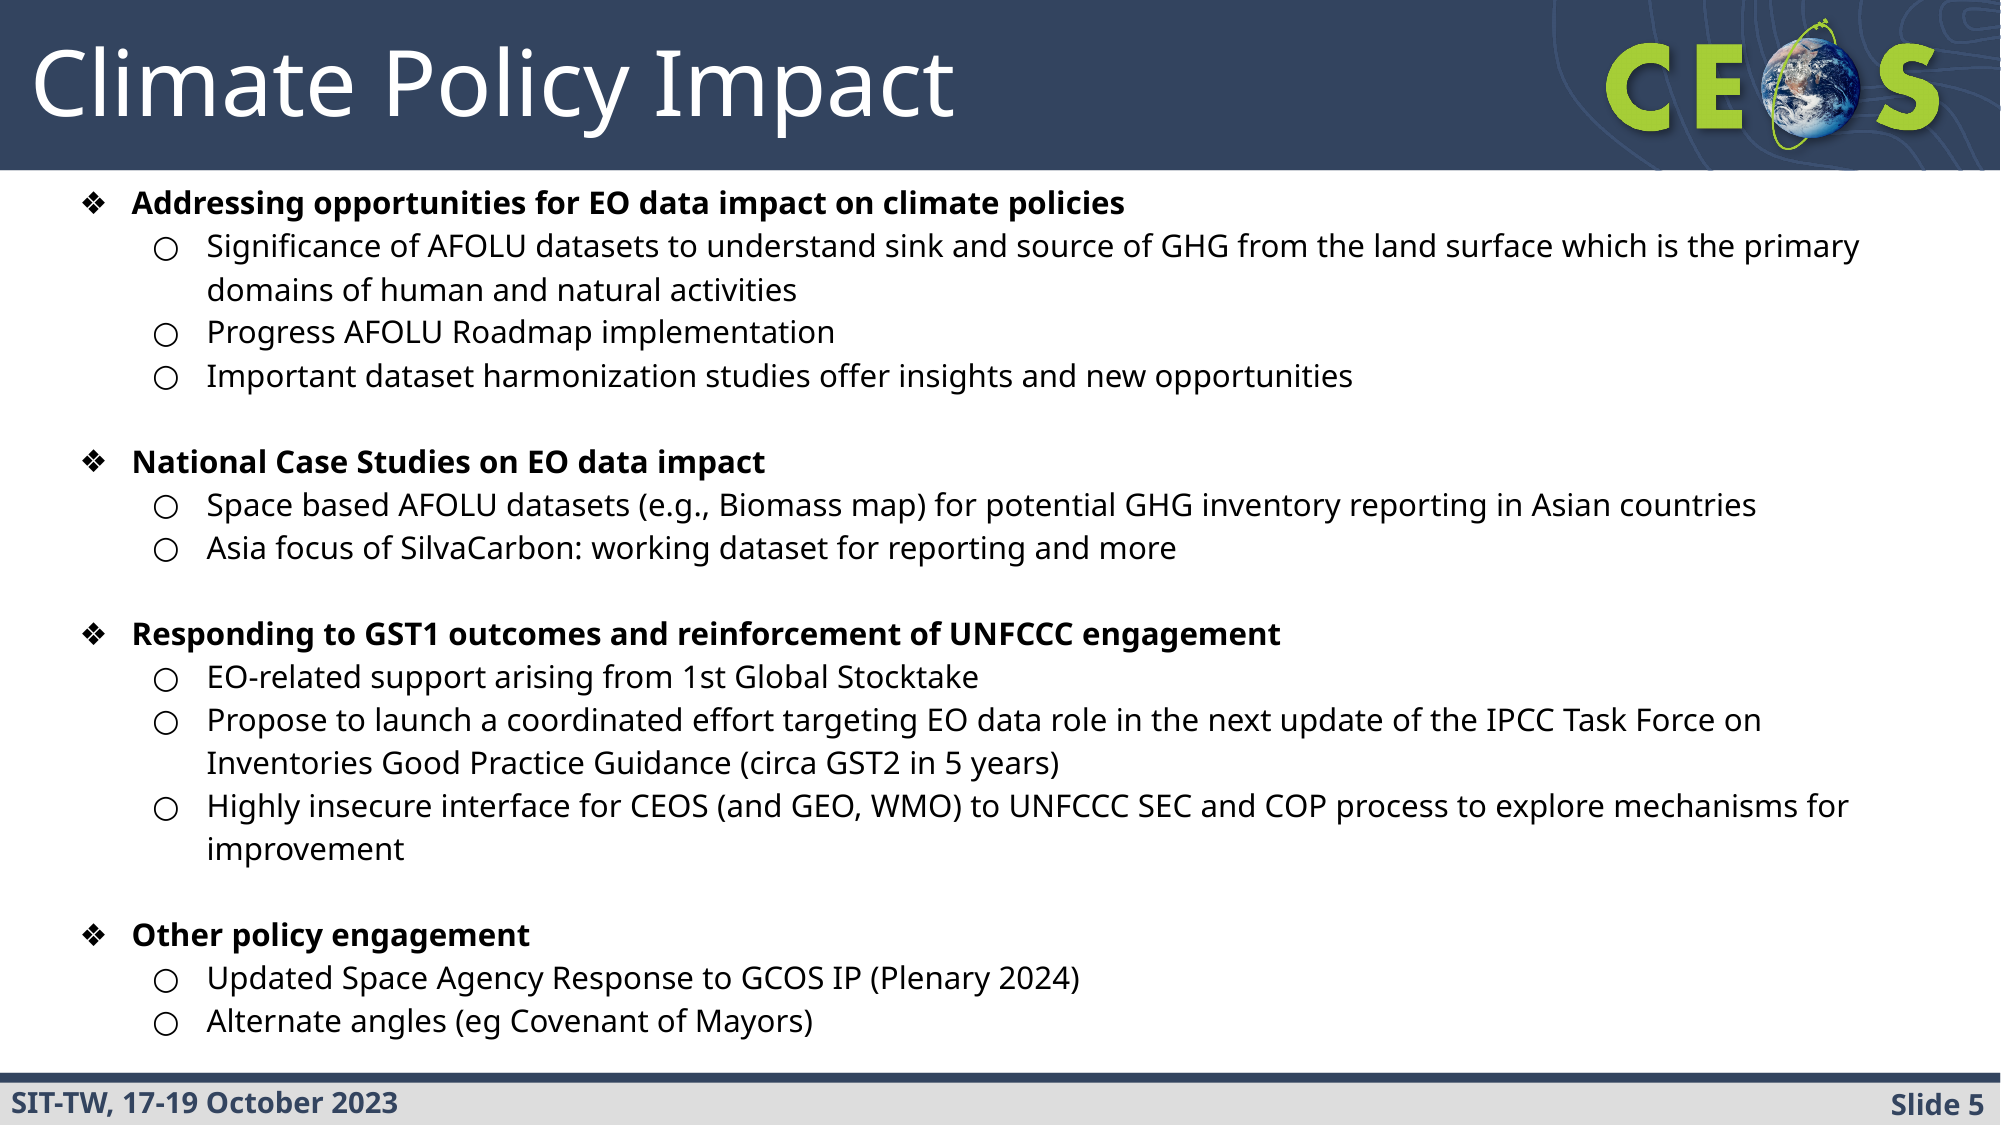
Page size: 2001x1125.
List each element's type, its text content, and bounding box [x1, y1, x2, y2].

picture [1606, 18, 1939, 150]
text_box Climate Policy Impact [15, 16, 1603, 142]
text_box Addressing opportunities for EO data impact on climate policies Significance of AFOLU datasets to understand sink and source of GHG from the land surface which is the primary domains of human and natural activities Progress AFOLU Roadmap implementation Important dataset harmonization studies offer insights and new opportunities National Case Studies on EO data impact Space based AFOLU datasets (e.g., Biomass map) for potential GHG inventory reporting in Asian countries Asia focus of SilvaCarbon: working dataset for reporting and more Responding to GST1 outcomes and reinforcement of UNFCCC engagement EO-related support arising from 1st Global Stocktake Propose to launch a coordinated effort targeting EO data role in the next update of the IPCC Task Force on Inventories Good Practice Guidance (circa GST2 in 5 years) Highly insecure interface for CEOS (and GEO, WMO) to UNFCCC SEC and COP process to explore mechanisms for improvement Other policy engagement Updated Space Agency Response to GCOS IP (Plenary 2024) Alternate angles (eg Covenant of Mayors) [41, 170, 1950, 1047]
